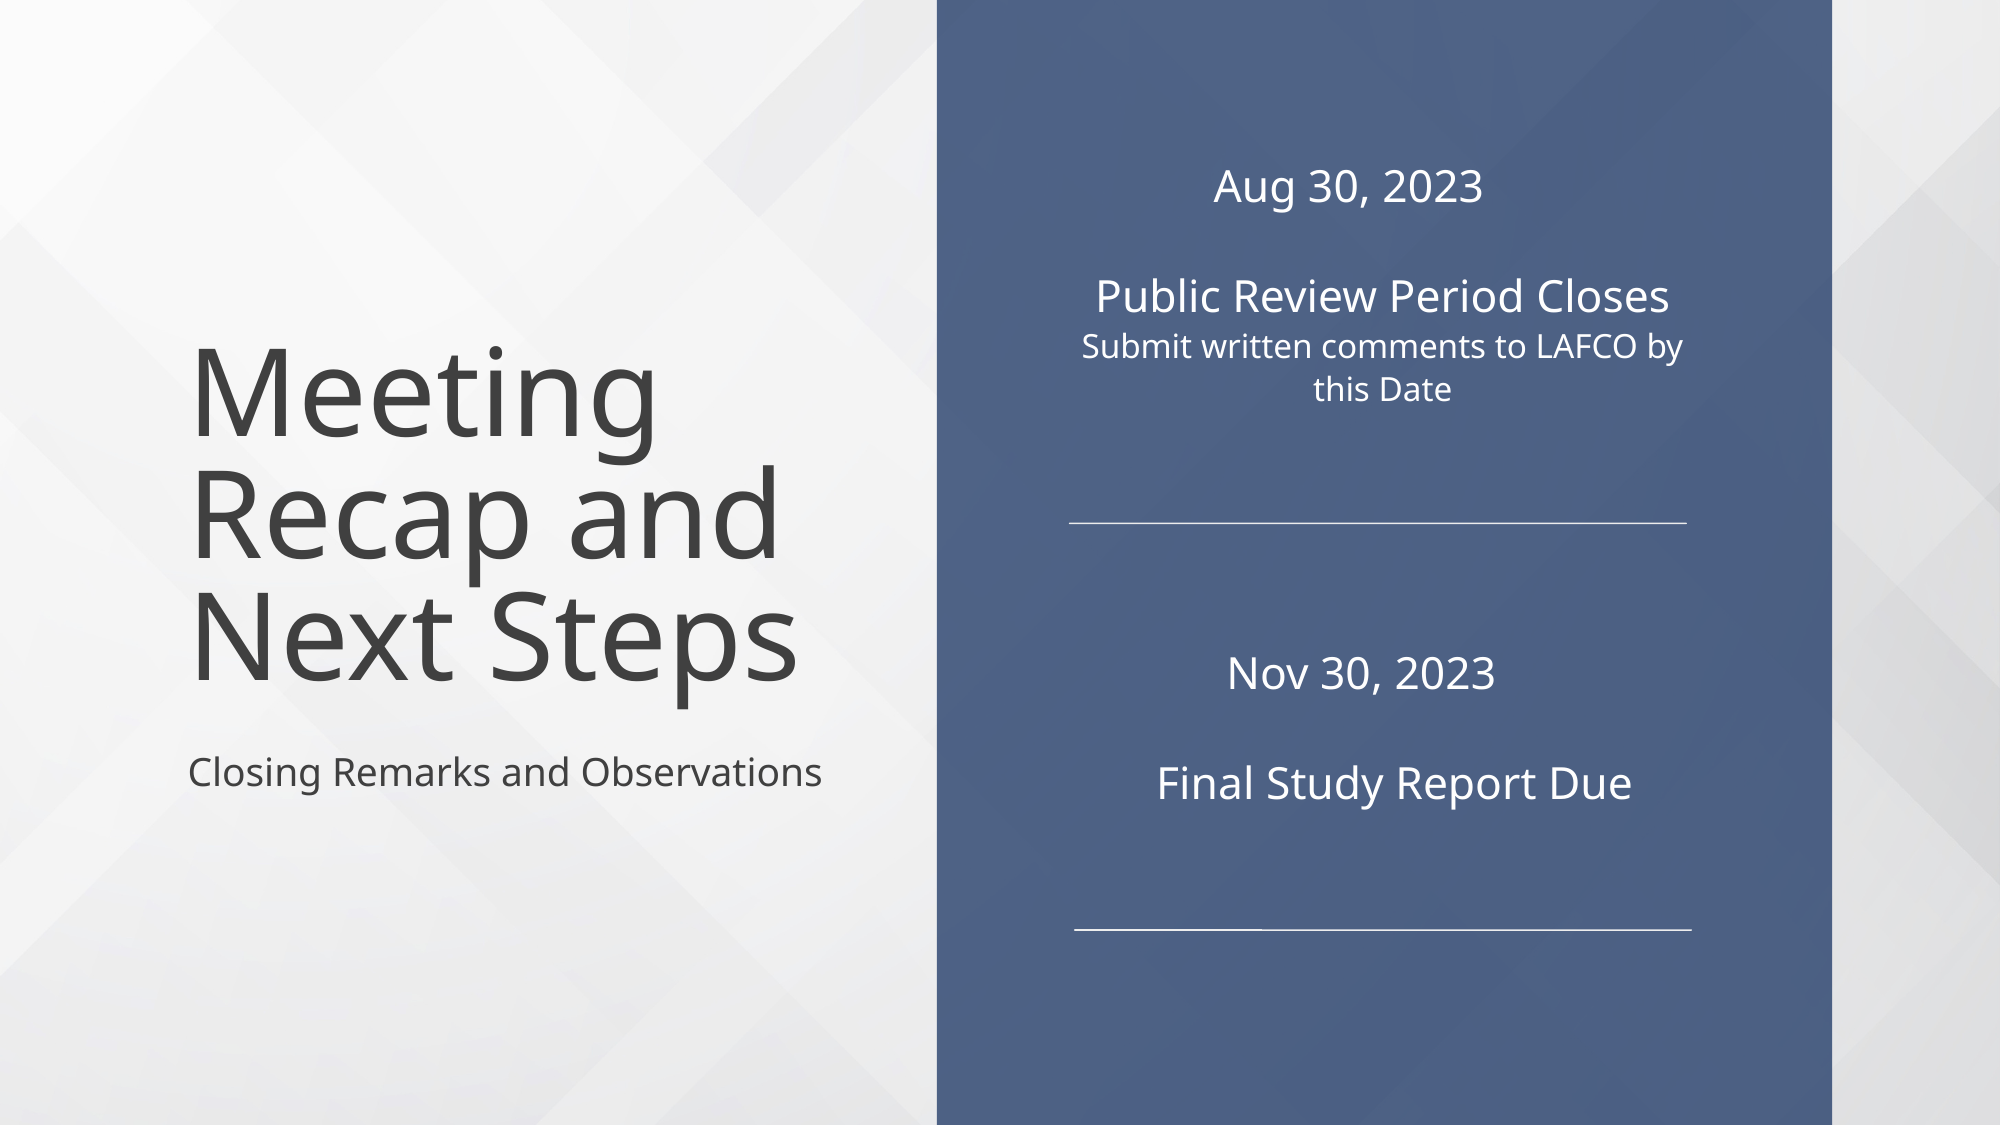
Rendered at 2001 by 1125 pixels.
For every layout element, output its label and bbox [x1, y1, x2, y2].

picture [1833, 0, 2000, 1125]
text_box [936, 0, 1833, 1125]
text_box [1127, 640, 1663, 808]
text_box [1069, 153, 1697, 469]
picture [0, 0, 936, 1125]
